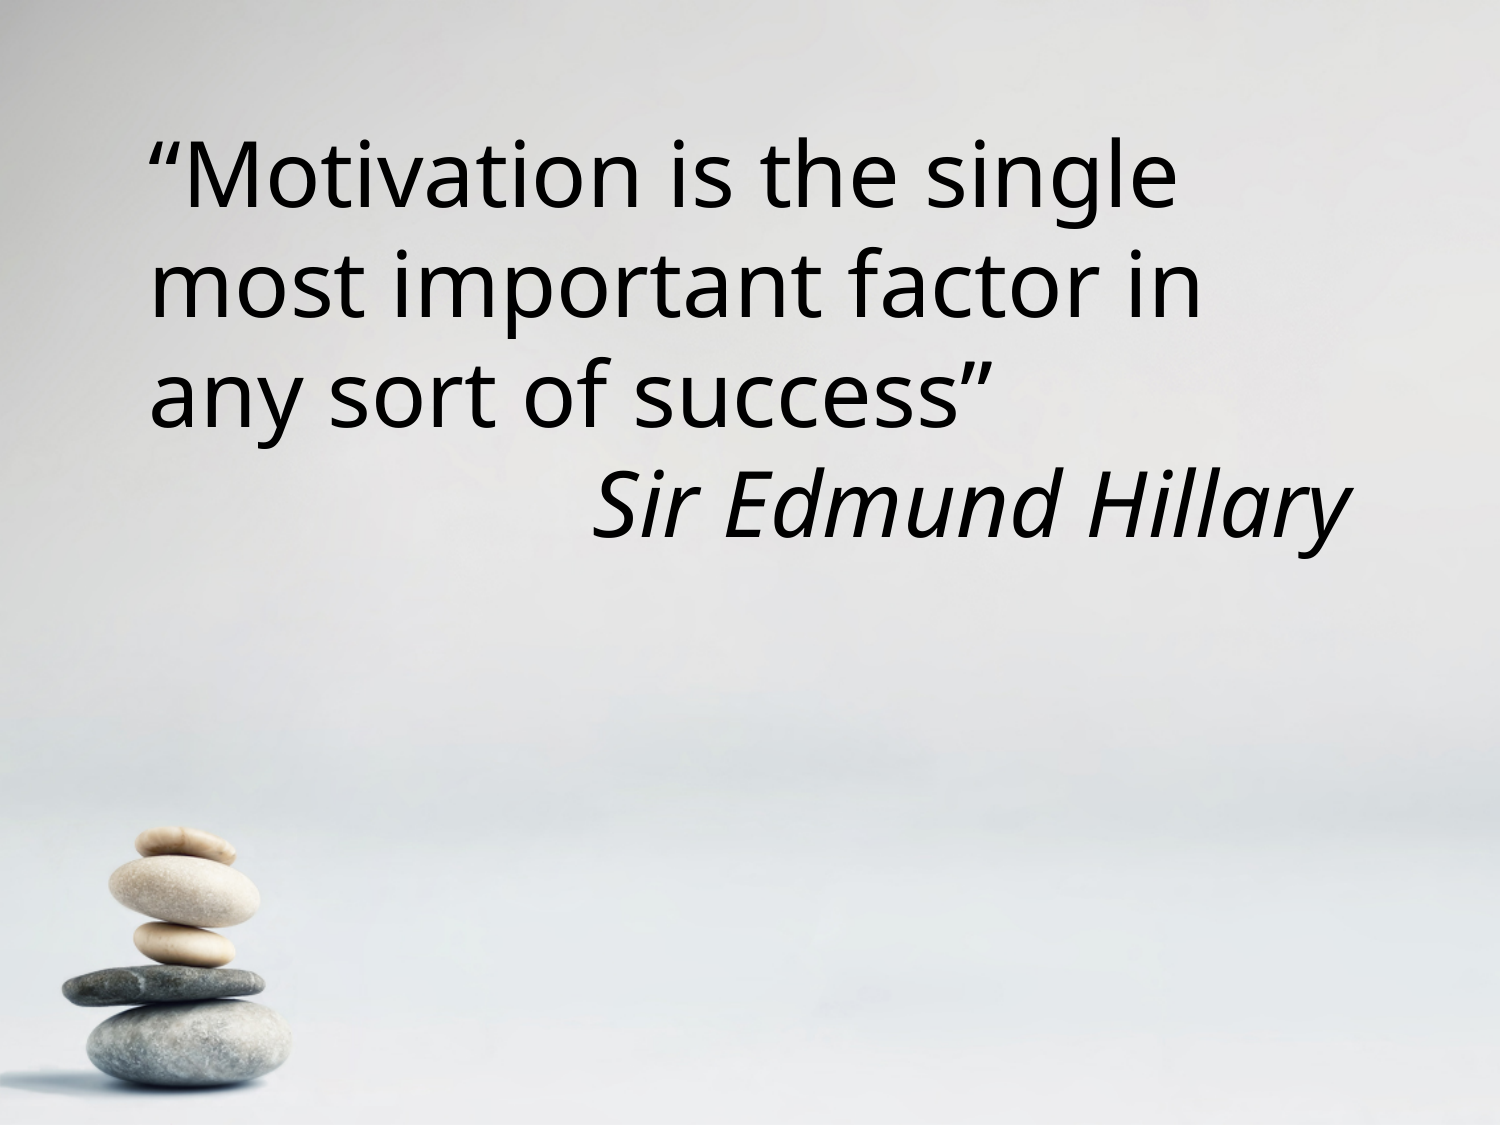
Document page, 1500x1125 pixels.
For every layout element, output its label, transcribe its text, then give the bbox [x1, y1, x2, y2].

picture [0, 0, 1500, 1125]
text_box “Motivation is the single most important factor in any sort of success” Sir Edmund Hillary [134, 108, 1366, 564]
